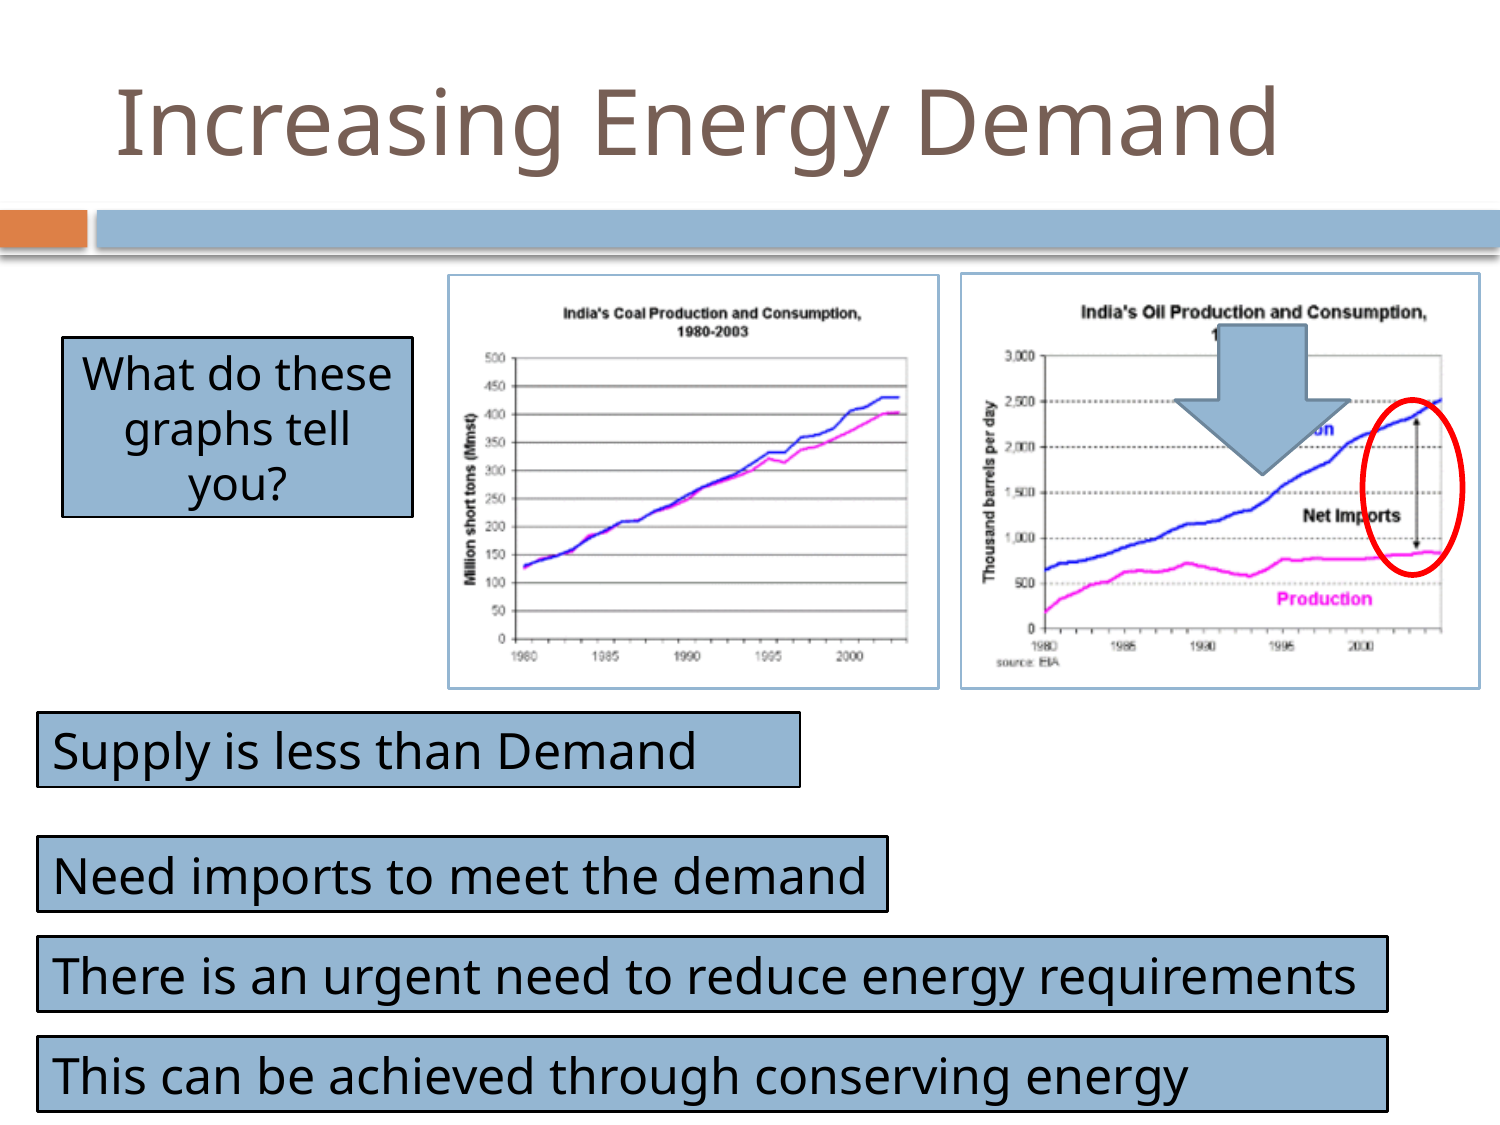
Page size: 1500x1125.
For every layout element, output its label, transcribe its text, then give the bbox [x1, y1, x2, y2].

text_box Supply is less than Demand [37, 712, 800, 788]
text_box Need imports to meet the demand [37, 836, 888, 912]
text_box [62, 274, 1479, 688]
text_box This can be achieved through conserving energy [37, 1036, 1388, 1112]
title Increasing Energy Demand [100, 37, 1438, 200]
text_box There is an urgent need to reduce energy requirements [37, 936, 1388, 1012]
